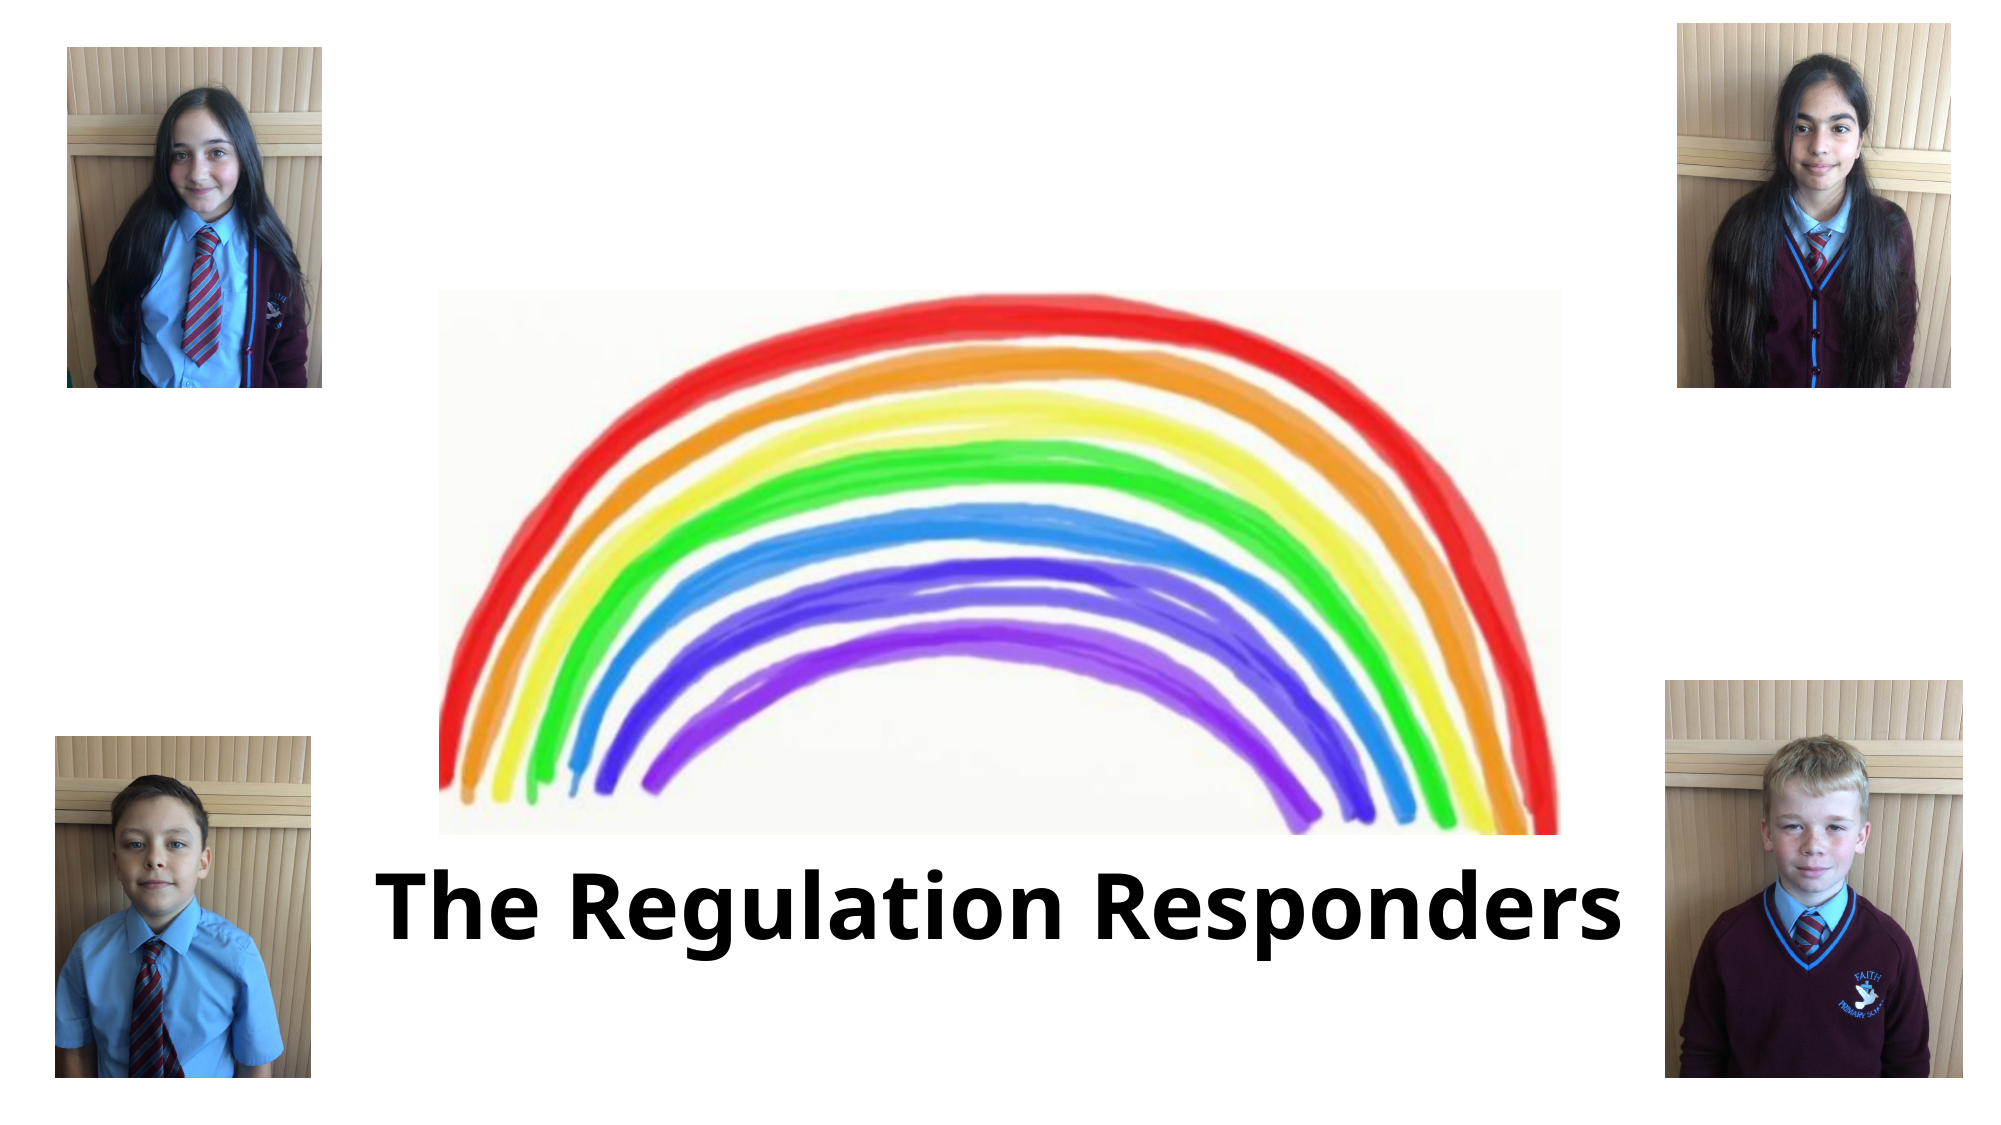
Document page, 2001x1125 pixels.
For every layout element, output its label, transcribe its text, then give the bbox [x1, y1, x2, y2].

picture [1665, 680, 1963, 1078]
picture [55, 736, 311, 1078]
picture [1677, 23, 1951, 388]
picture [439, 290, 1561, 835]
subtitle The Regulation Responders [249, 853, 1750, 1125]
picture [67, 46, 322, 388]
